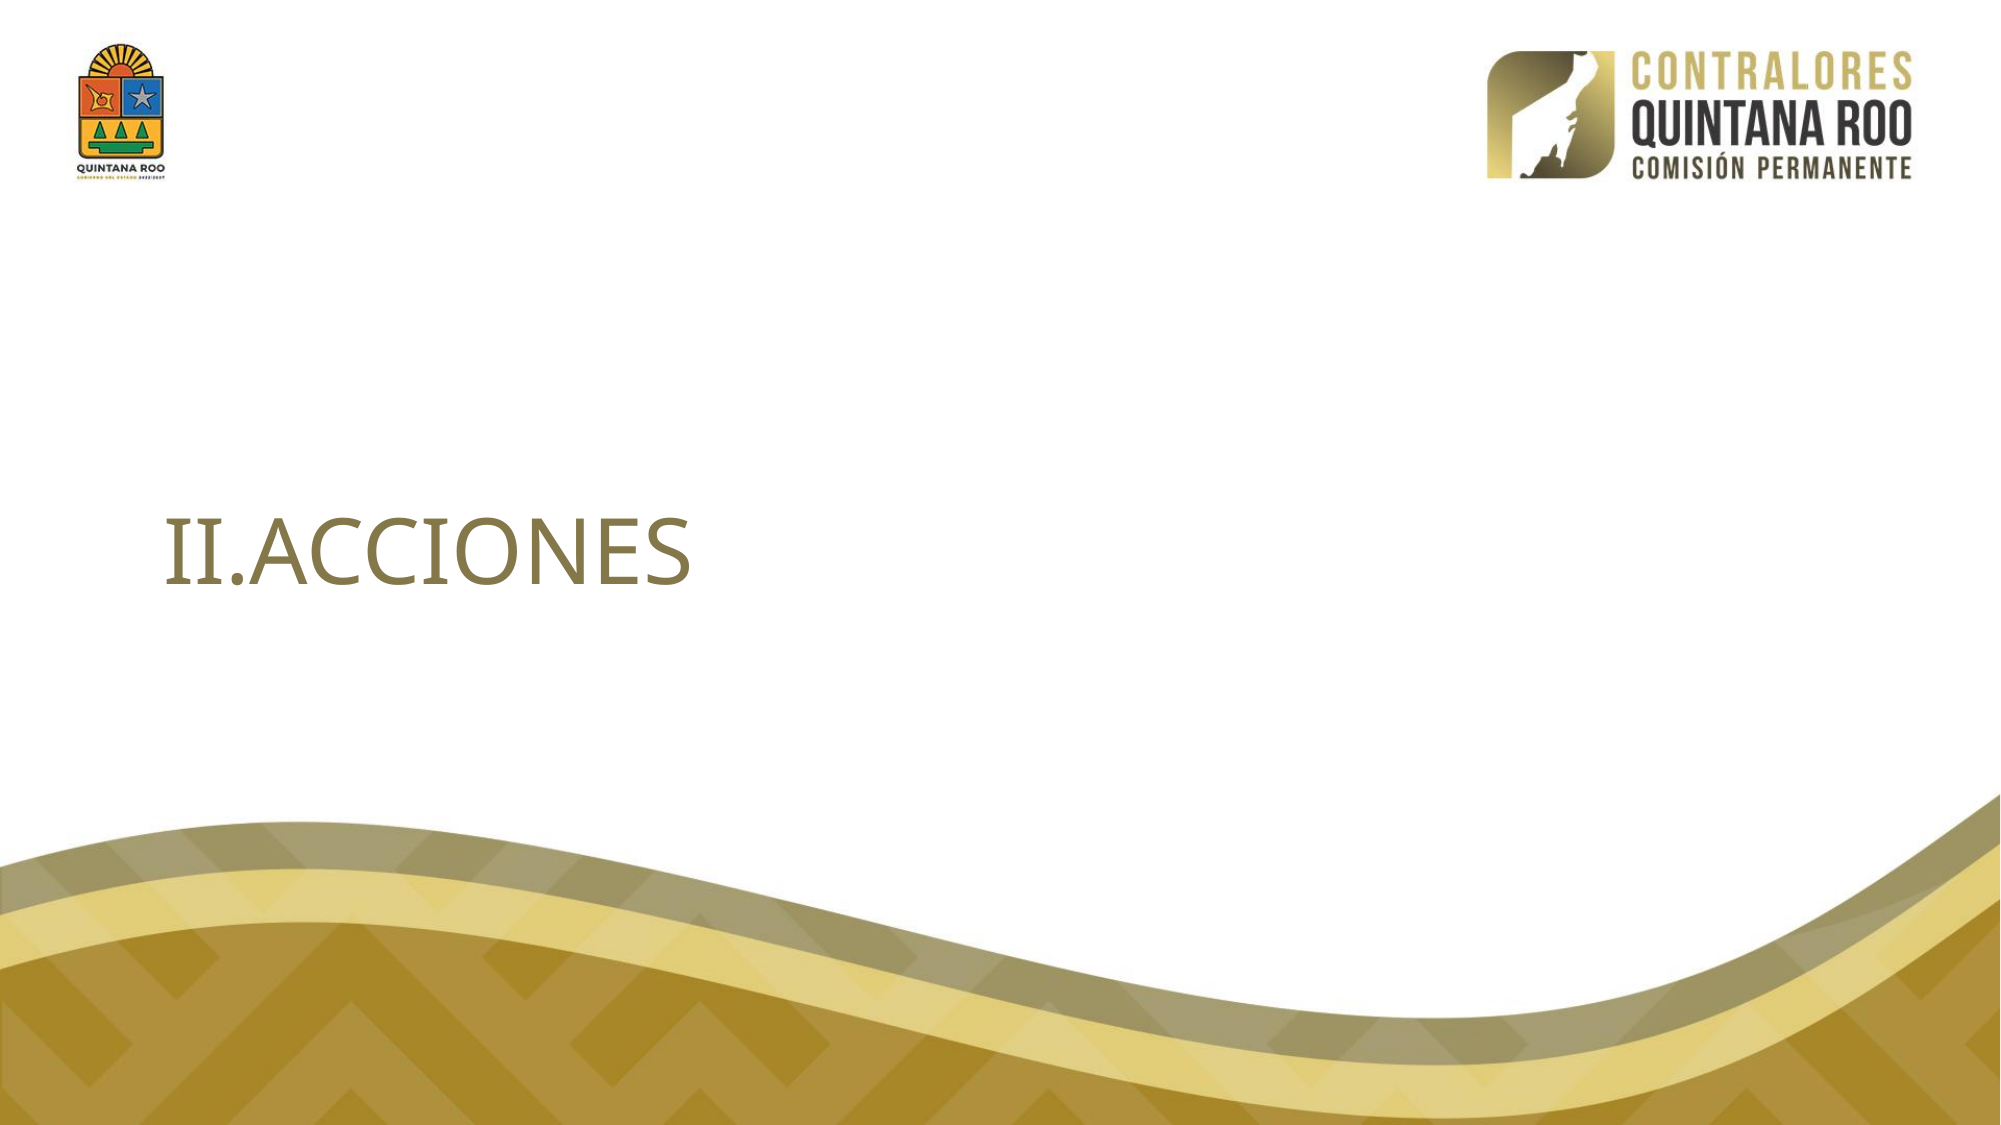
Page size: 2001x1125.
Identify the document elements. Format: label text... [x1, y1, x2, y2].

title II.ACCIONES [148, 235, 1767, 612]
picture [0, 0, 2001, 1125]
